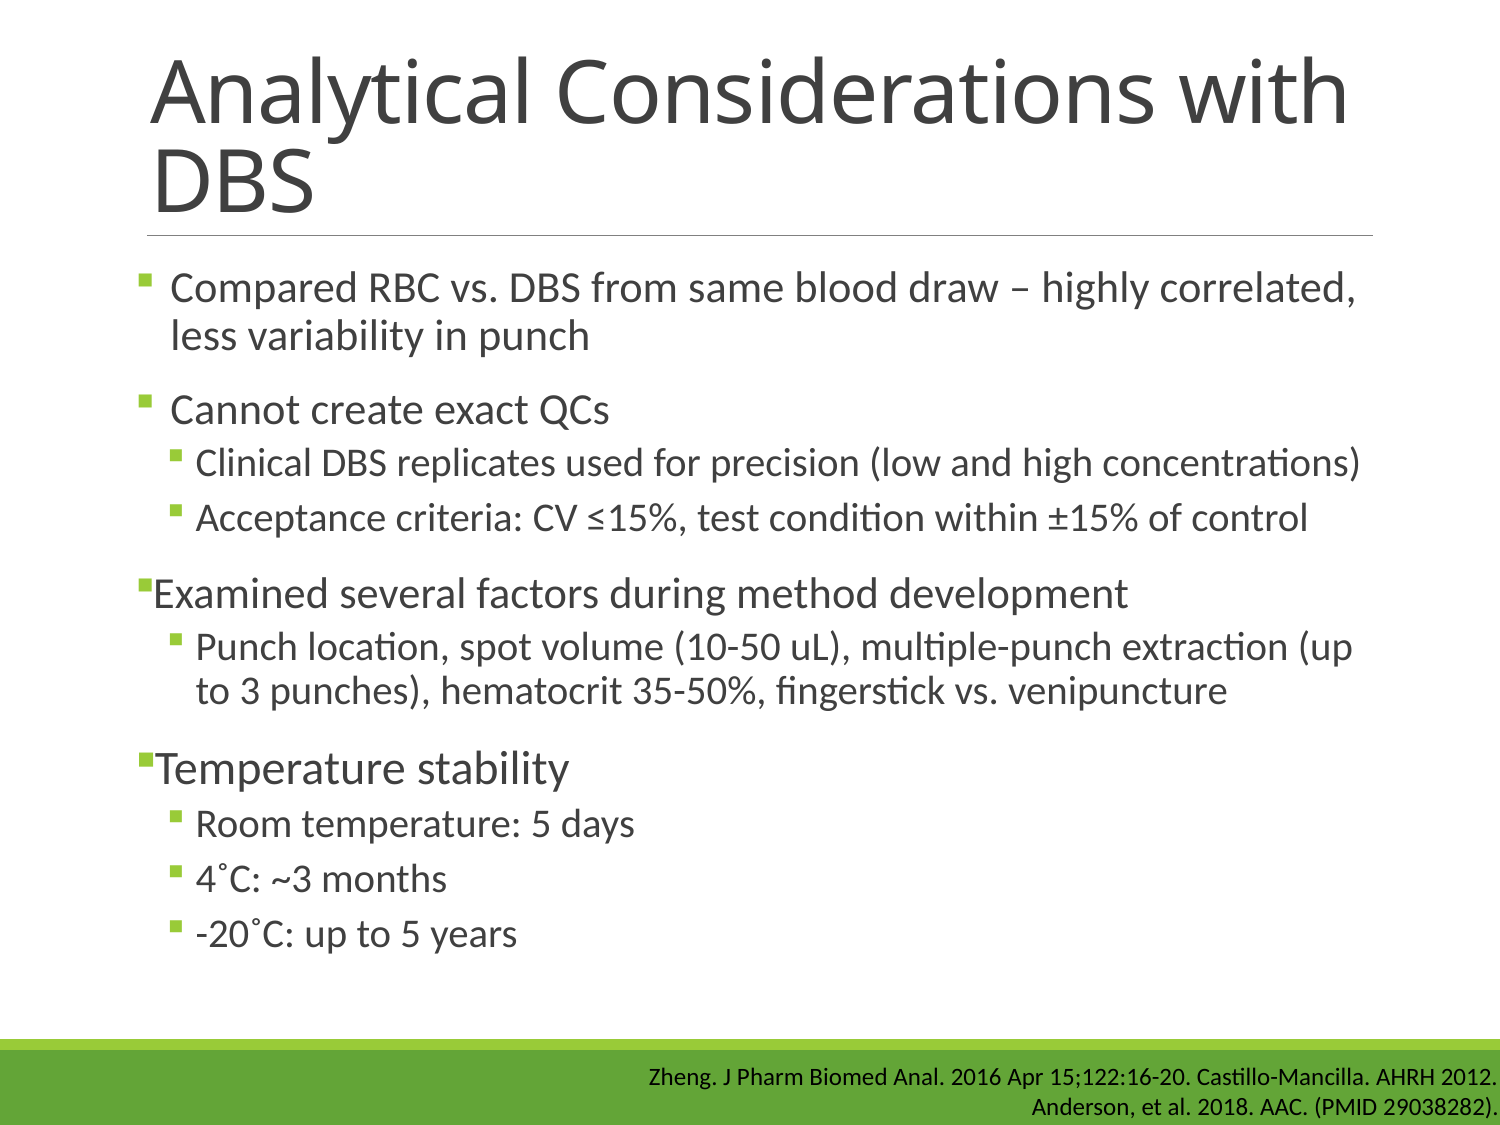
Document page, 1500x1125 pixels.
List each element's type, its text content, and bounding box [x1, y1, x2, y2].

list Compared RBC vs. DBS from same blood draw – highly correlated, less variability in punch Cannot create exact QCs Clinical DBS replicates used for precision (low and high concentrations) Acceptance criteria: CV ≤15%, test condition within ±15% of control Examined several factors during method development Punch location, spot volume (10-50 uL), multiple-punch extraction (up to 3 punches), hematocrit 35-50%, fingerstick vs. venipuncture Temperature stability Room temperature: 5 days 4˚C: ~3 months -20˚C: up to 5 years [135, 256, 1373, 977]
title Analytical Considerations with DBS [135, 0, 1373, 238]
text_box Zheng. J Pharm Biomed Anal. 2016 Apr 15;122:16-20. Castillo-Mancilla. AHRH 2012. Anderson, et al. 2018. AAC. (PMID 29038282). [0, 1060, 1500, 1121]
